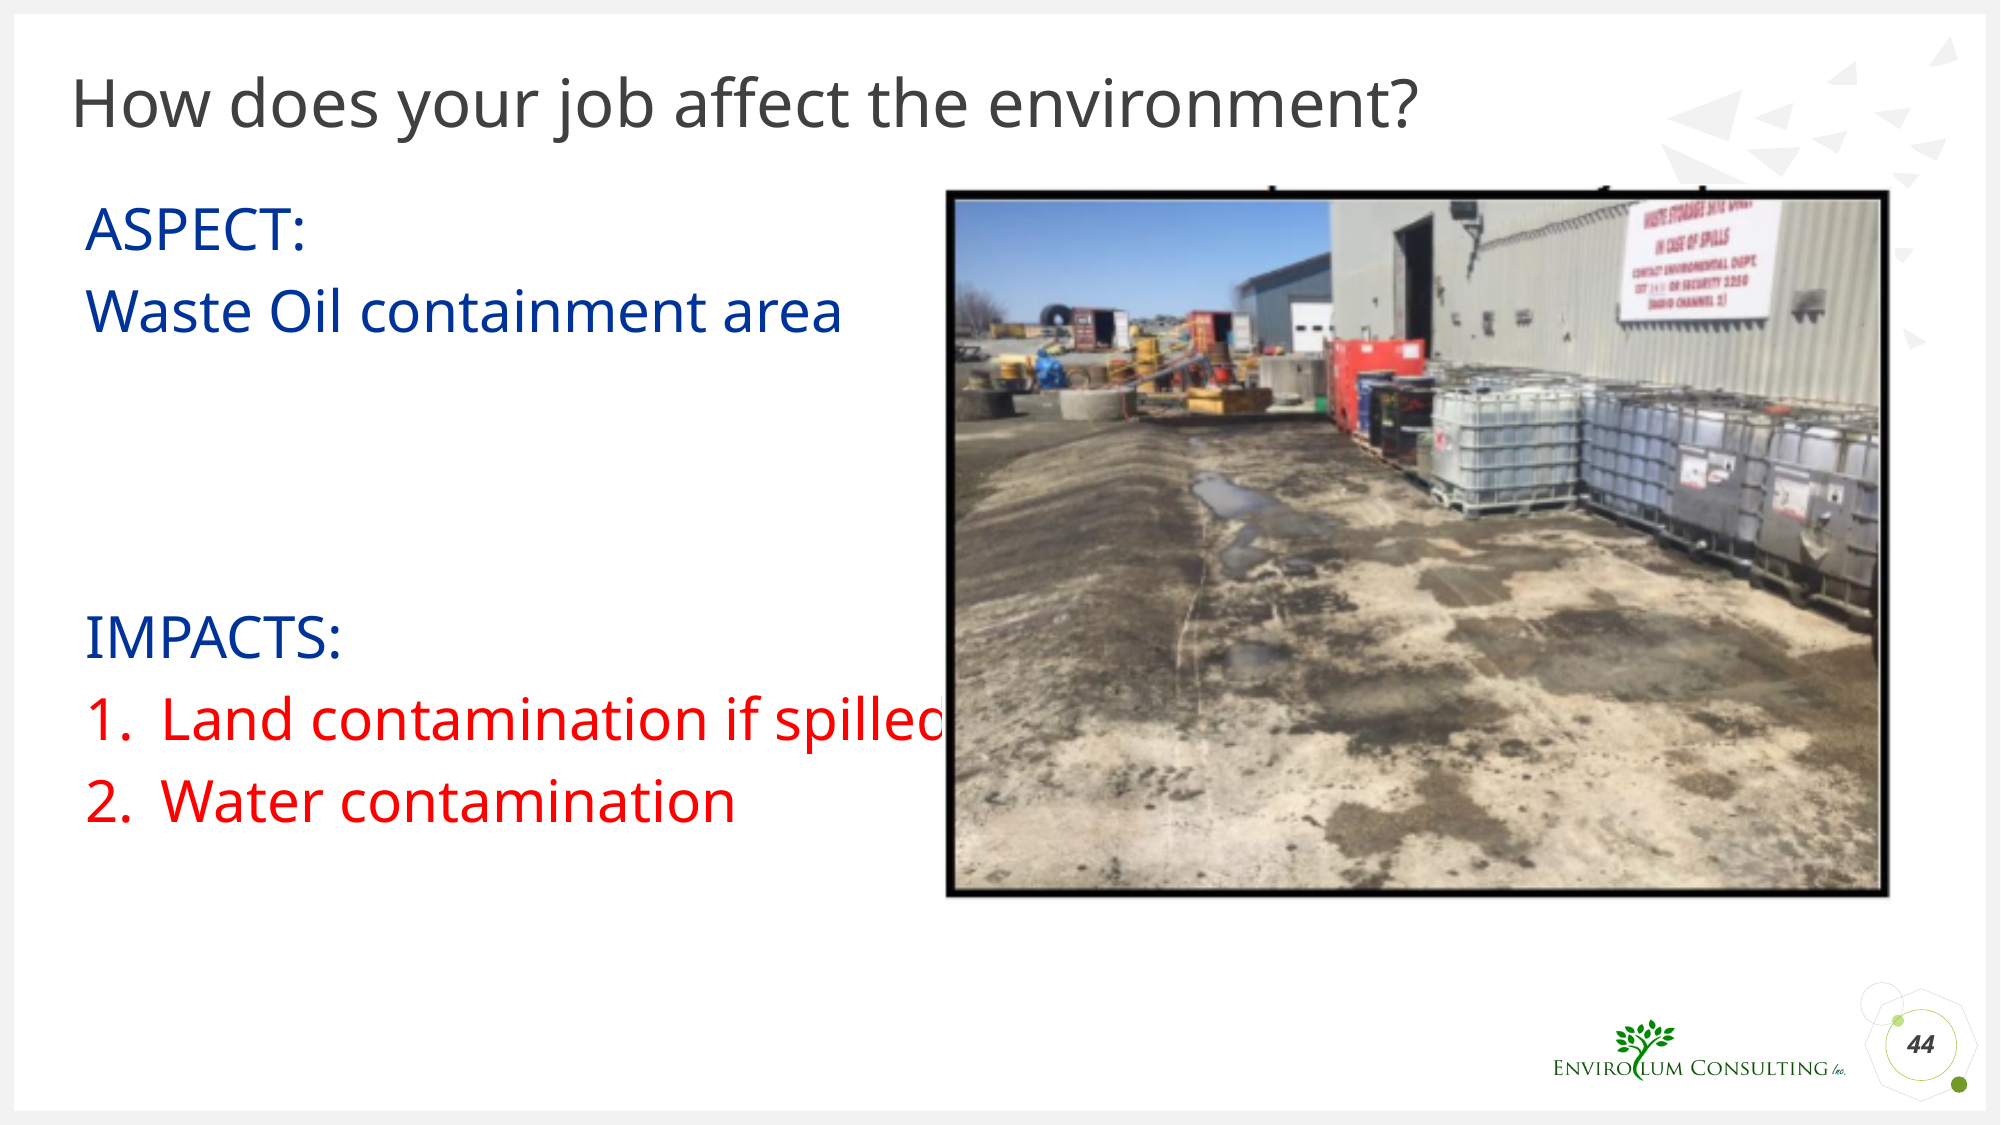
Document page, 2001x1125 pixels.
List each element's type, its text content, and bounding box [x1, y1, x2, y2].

picture [1553, 1019, 1849, 1081]
text_box How does your job affect the environment? [70, 70, 1931, 142]
text_box ASPECT: Waste Oil containment area IMPACTS: Land contamination if spilled Water contamination [70, 184, 1903, 973]
picture [942, 184, 1895, 907]
slide_number 44 [1885, 1009, 1957, 1081]
